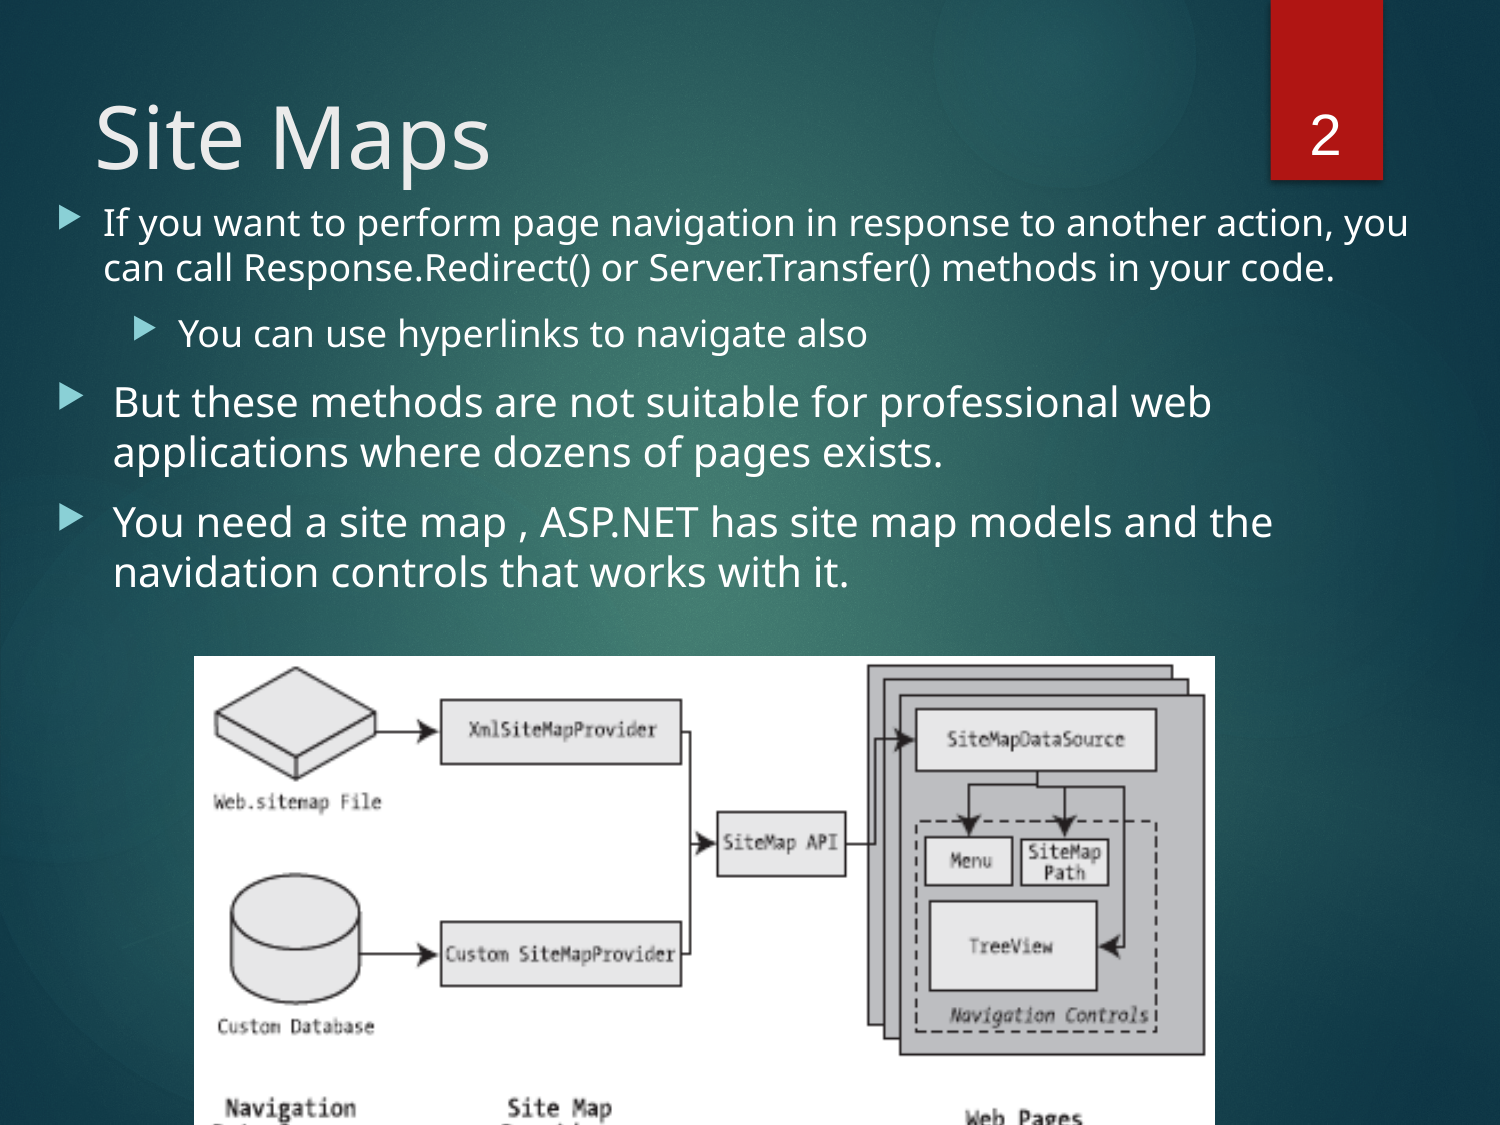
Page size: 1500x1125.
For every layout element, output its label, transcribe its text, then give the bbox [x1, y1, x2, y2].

title Site Maps [79, 74, 1237, 191]
list If you want to perform page navigation in response to another action, you can call Response.Redirect() or Server.Transfer() methods in your code. You can use hyperlinks to navigate also But these methods are not suitable for professional web applications where dozens of pages exists. You need a site map , ASP.NET has site map models and the navidation controls that works with it. [41, 191, 1470, 983]
slide_number 2 [1273, 48, 1378, 175]
picture [194, 656, 1215, 1125]
